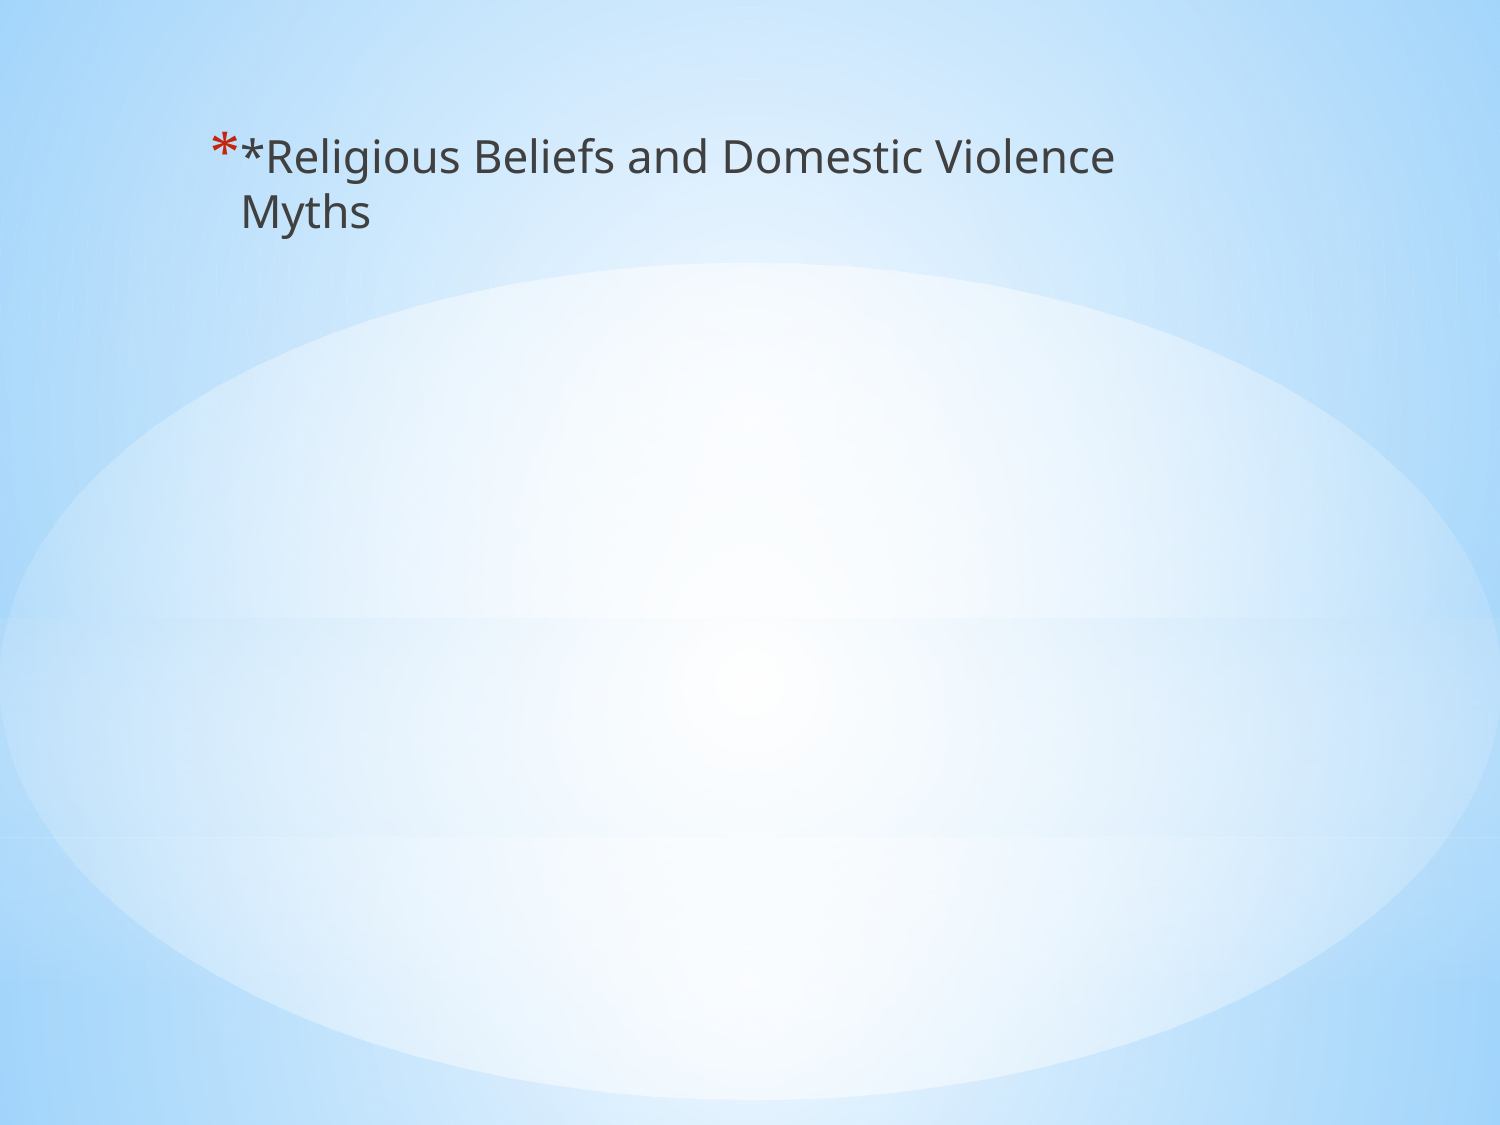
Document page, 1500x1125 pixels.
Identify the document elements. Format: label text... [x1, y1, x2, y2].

list *Religious Beliefs and Domestic Violence Myths [187, 120, 1238, 690]
